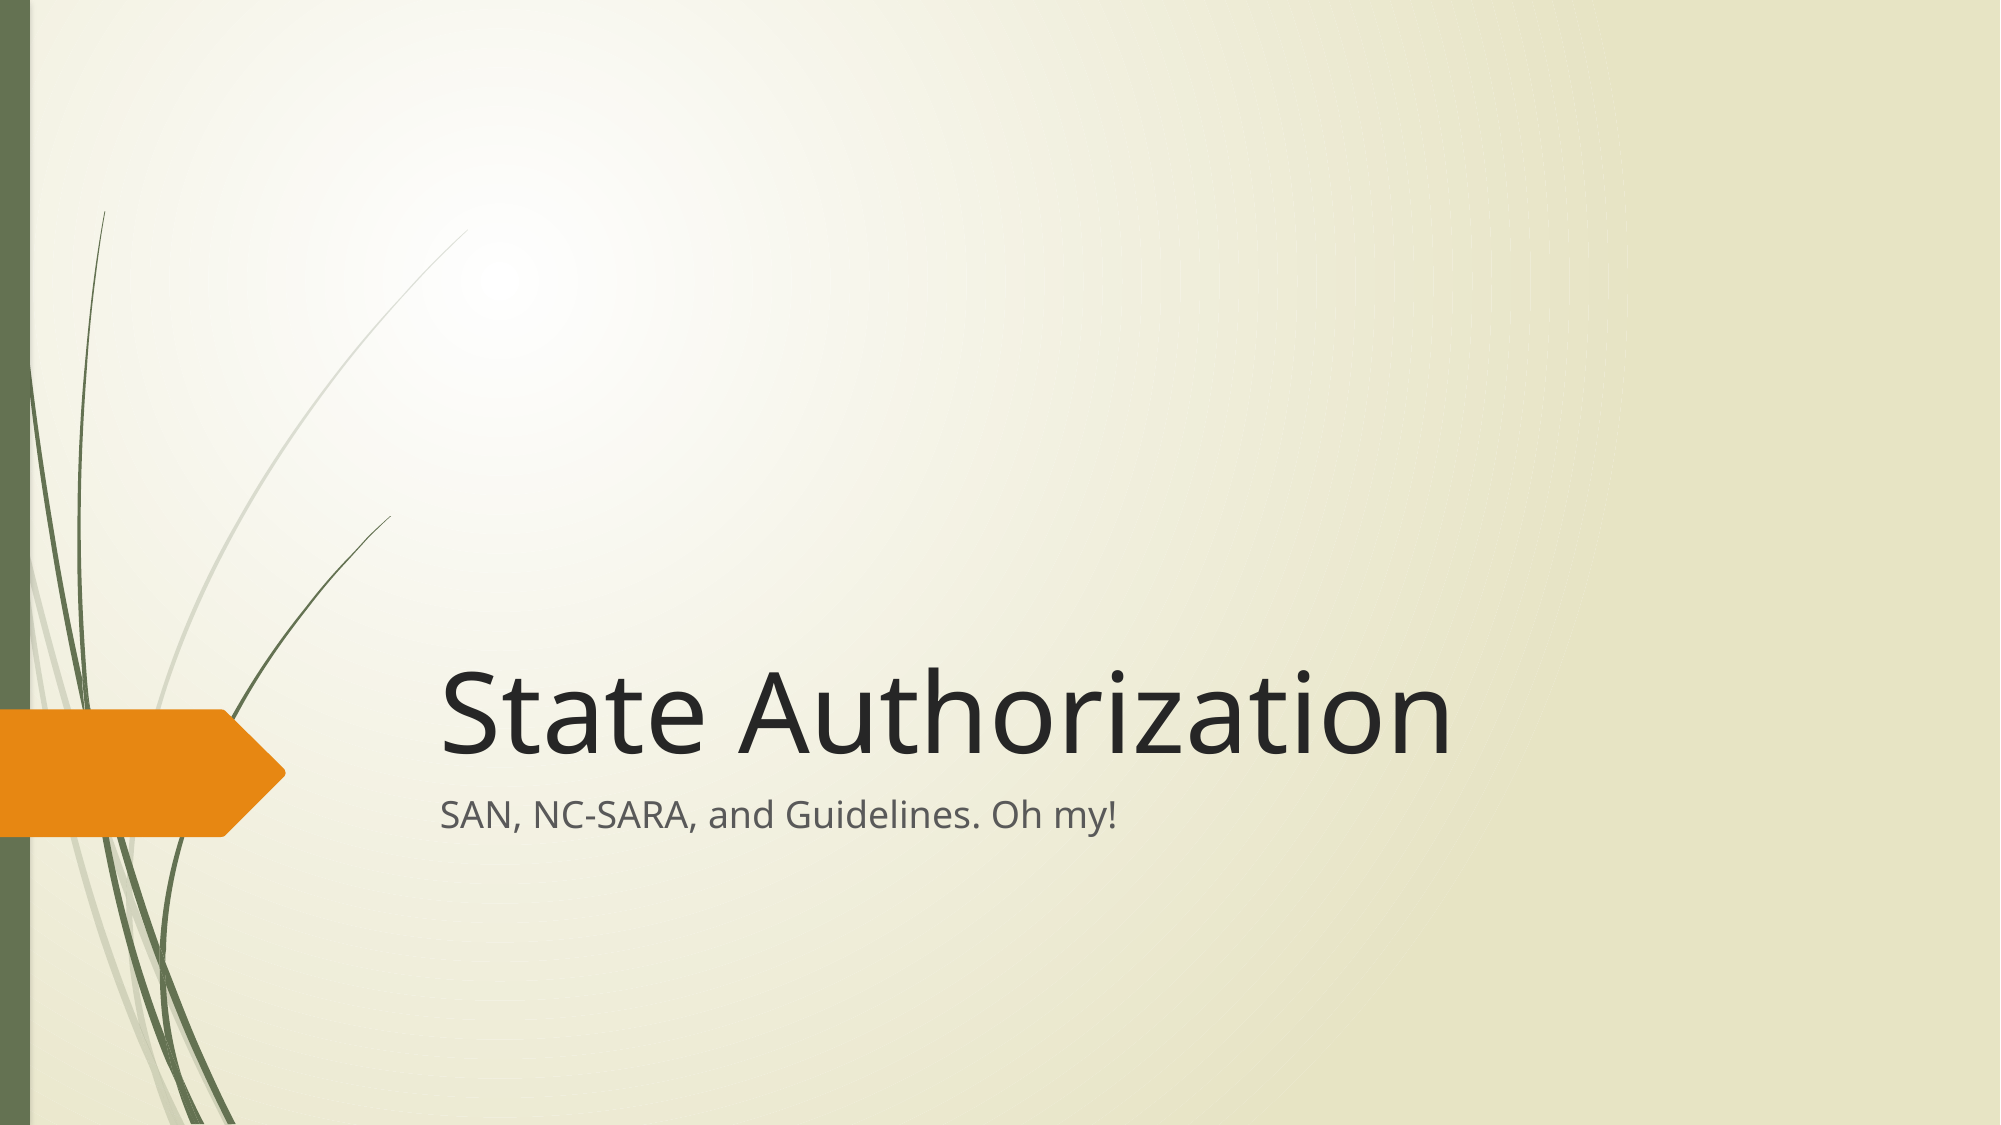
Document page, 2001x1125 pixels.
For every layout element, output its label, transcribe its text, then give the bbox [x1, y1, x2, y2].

title State Authorization [424, 412, 1888, 783]
subtitle SAN, NC-SARA, and Guidelines. Oh my! [424, 783, 1888, 969]
